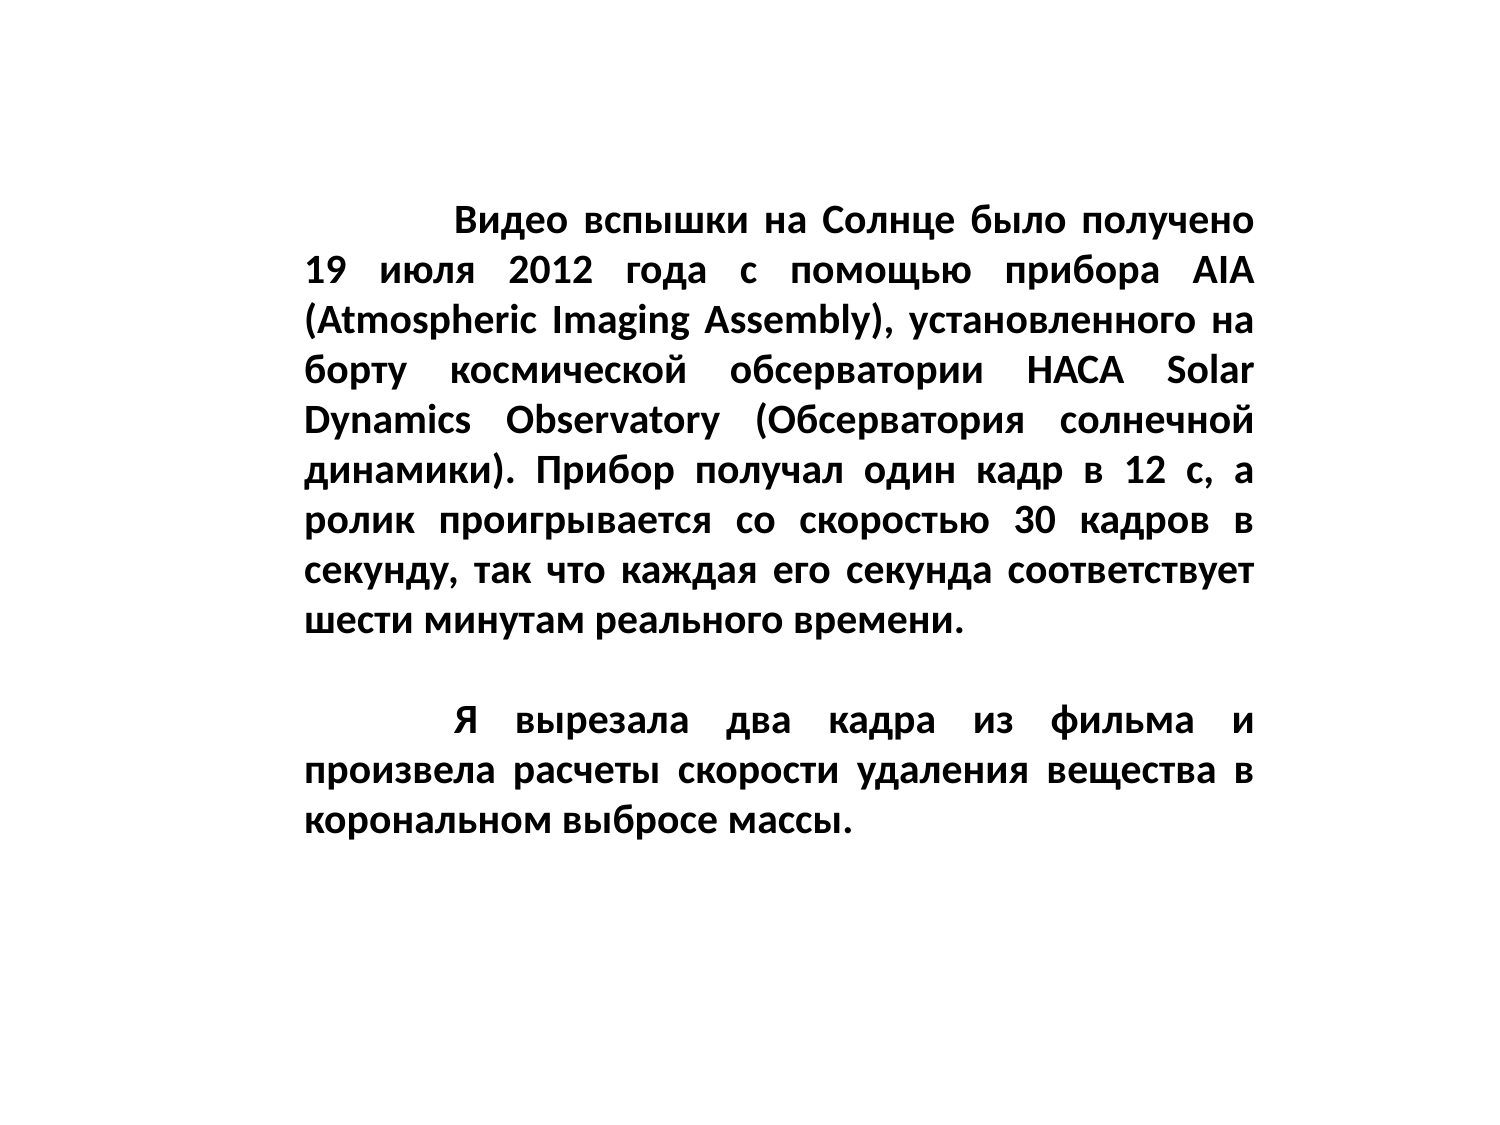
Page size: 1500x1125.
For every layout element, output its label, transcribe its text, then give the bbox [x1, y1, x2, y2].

text_box Видео вспышки на Солнце было получено 19 июля 2012 года с помощью прибора AIA (Atmospheric Imaging Assembly), установленного на борту космической обсерватории НАСА Solar Dynamics Observatory (Обсерватория солнечной динамики). Прибор получал один кадр в 12 с, а ролик проигрывается со скоростью 30 кадров в секунду, так что каждая его секунда соответствует шести минутам реального времени. Я вырезала два кадра из фильма и произвела расчеты скорости удаления вещества в корональном выбросе массы. [289, 184, 1270, 950]
